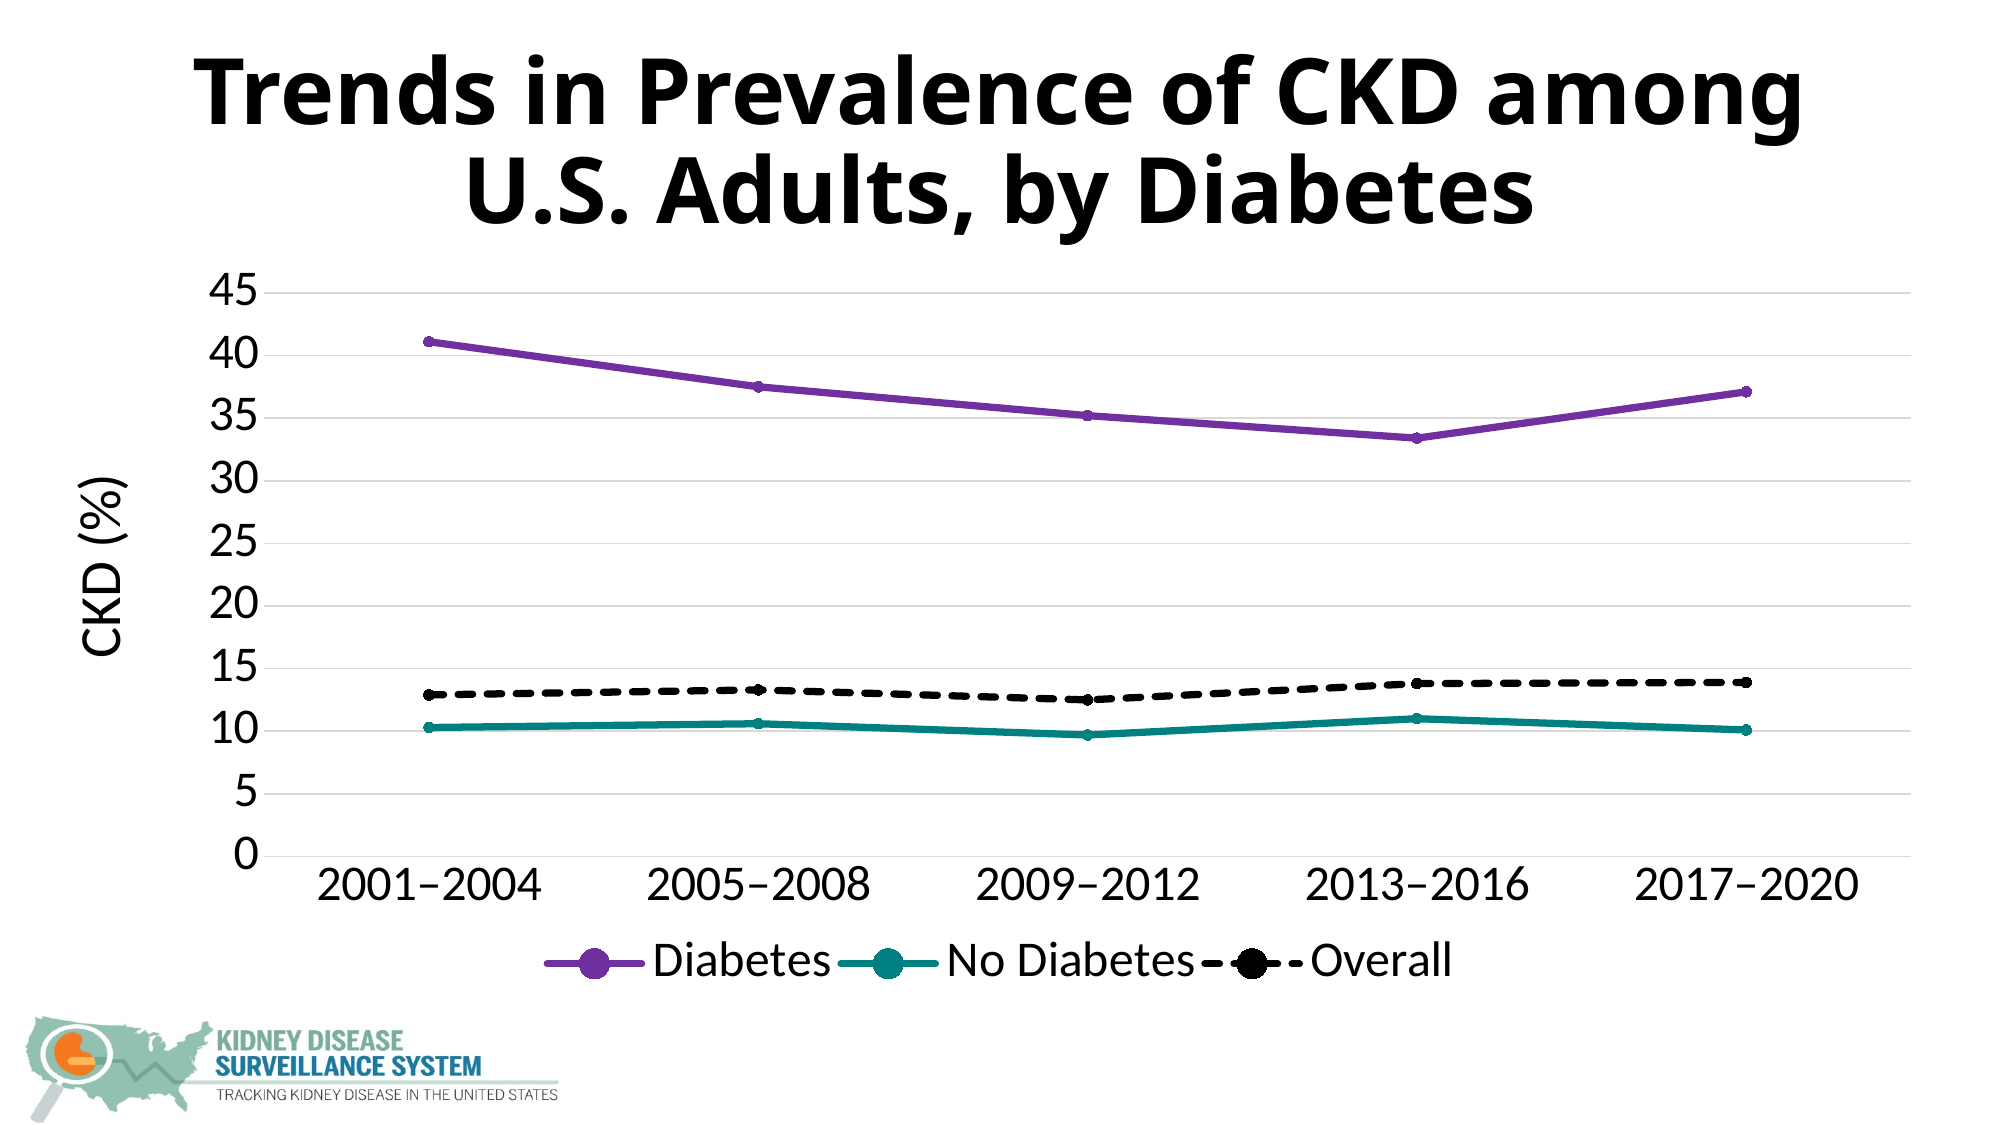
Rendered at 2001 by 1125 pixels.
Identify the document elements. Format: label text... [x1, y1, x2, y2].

title Trends in Prevalence of CKD among U.S. Adults, by Diabetes [137, 35, 1863, 252]
picture [22, 1013, 567, 1125]
chart [51, 252, 1949, 1009]
